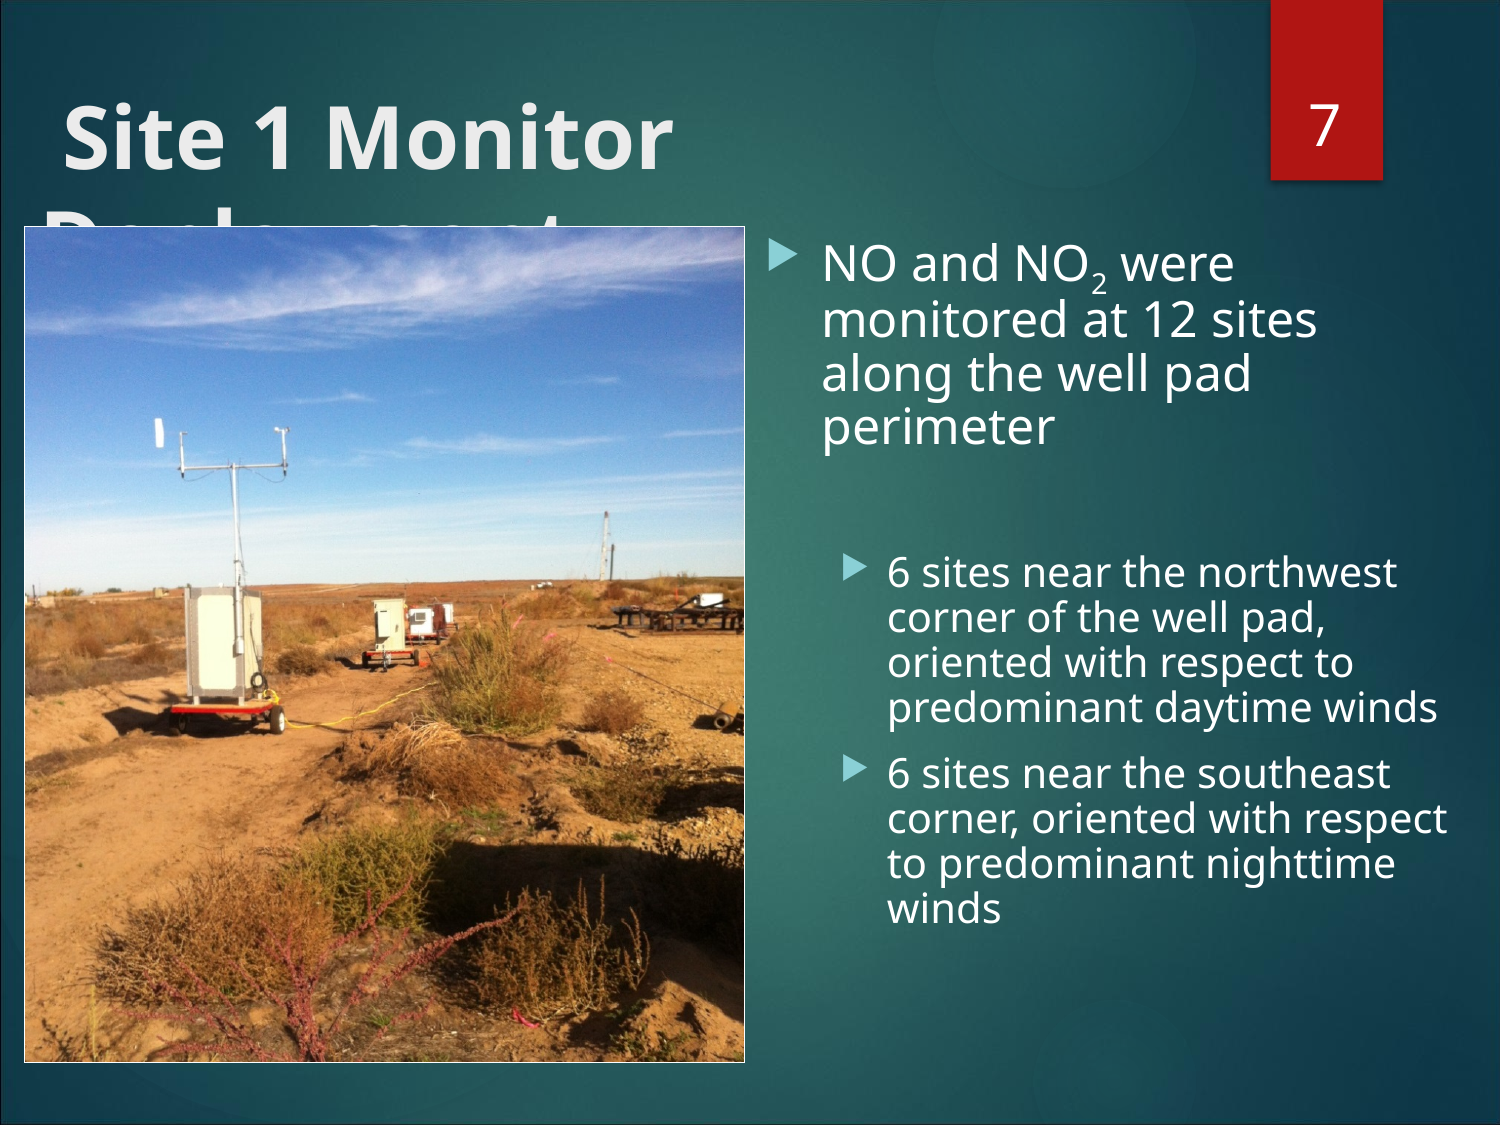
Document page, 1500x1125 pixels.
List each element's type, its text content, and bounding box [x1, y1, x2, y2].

title Site 1 Monitor Deployment [24, 74, 1237, 200]
picture [0, 0, 1500, 1125]
slide_number 7 [1273, 48, 1377, 175]
list NO and NO2 were monitored at 12 sites along the well pad perimeter 6 sites near the northwest corner of the well pad, oriented with respect to predominant daytime winds 6 sites near the southeast corner, oriented with respect to predominant nighttime winds [750, 224, 1475, 1063]
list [24, 226, 746, 1063]
